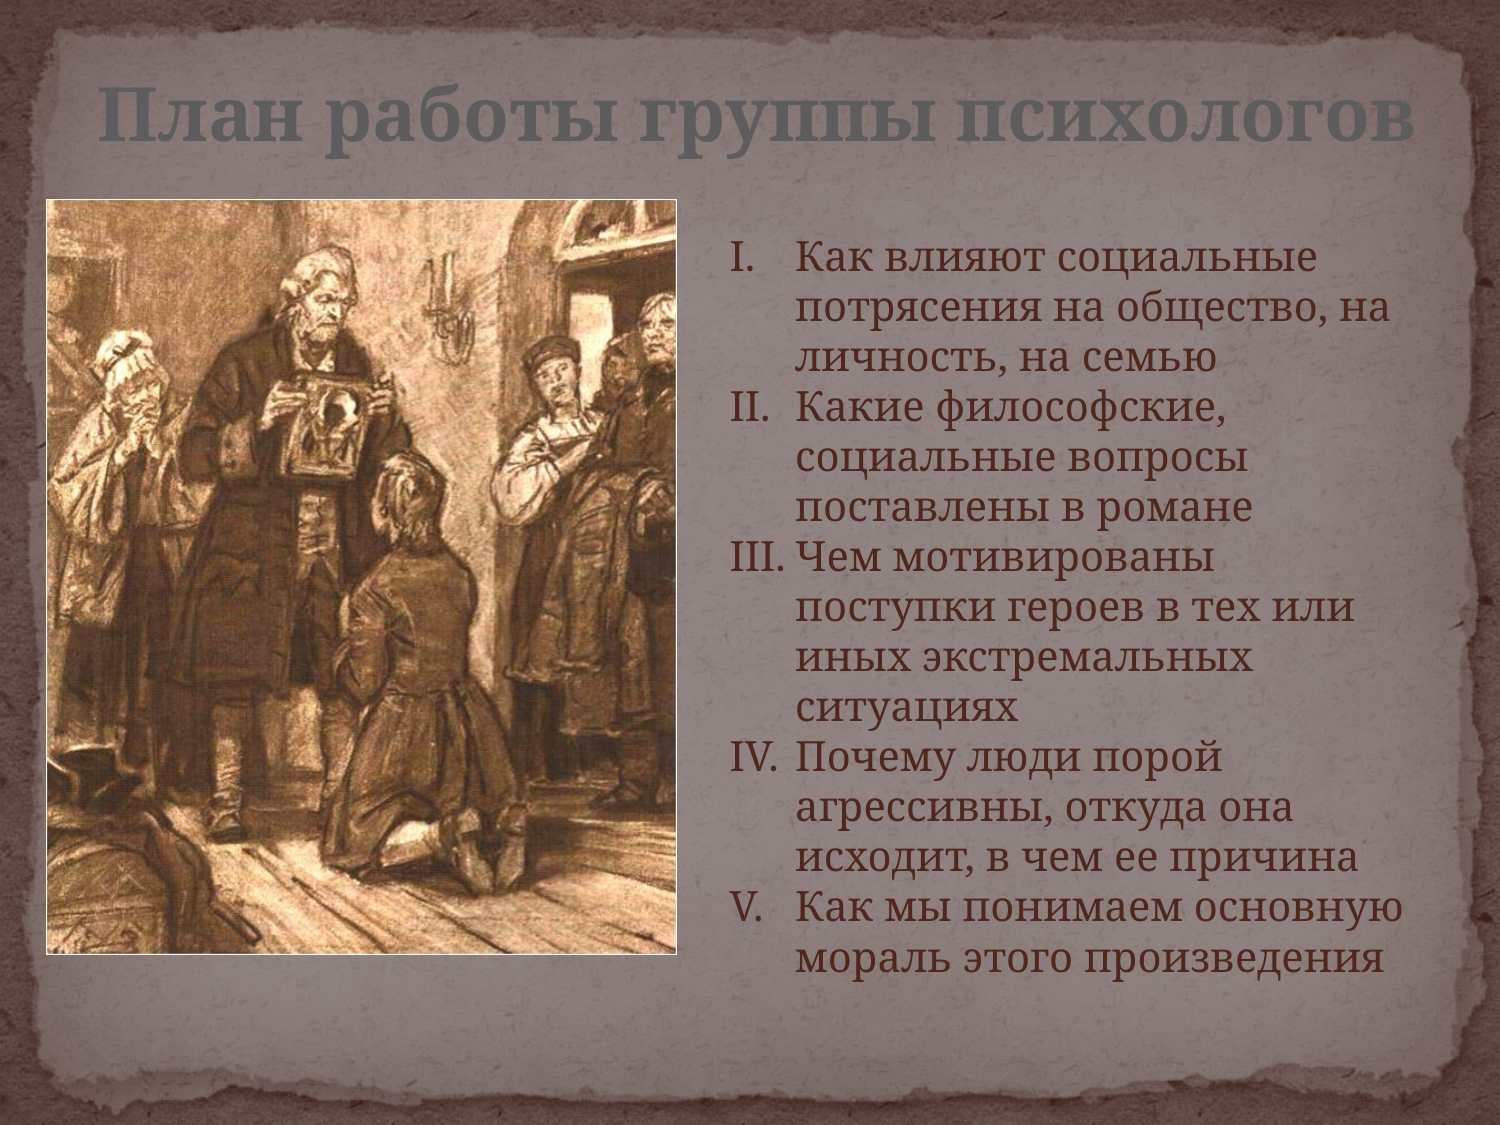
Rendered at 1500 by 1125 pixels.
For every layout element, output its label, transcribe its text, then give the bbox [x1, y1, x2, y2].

picture [46, 199, 677, 955]
text_box План работы группы психологов [82, 58, 1434, 164]
text_box Как влияют социальные потрясения на общество, на личность, на семью Какие философские, социальные вопросы поставлены в романе Чем мотивированы поступки героев в тех или иных экстремальных ситуациях Почему люди порой агрессивны, откуда она исходит, в чем ее причина Как мы понимаем основную мораль этого произведения [714, 222, 1442, 1033]
